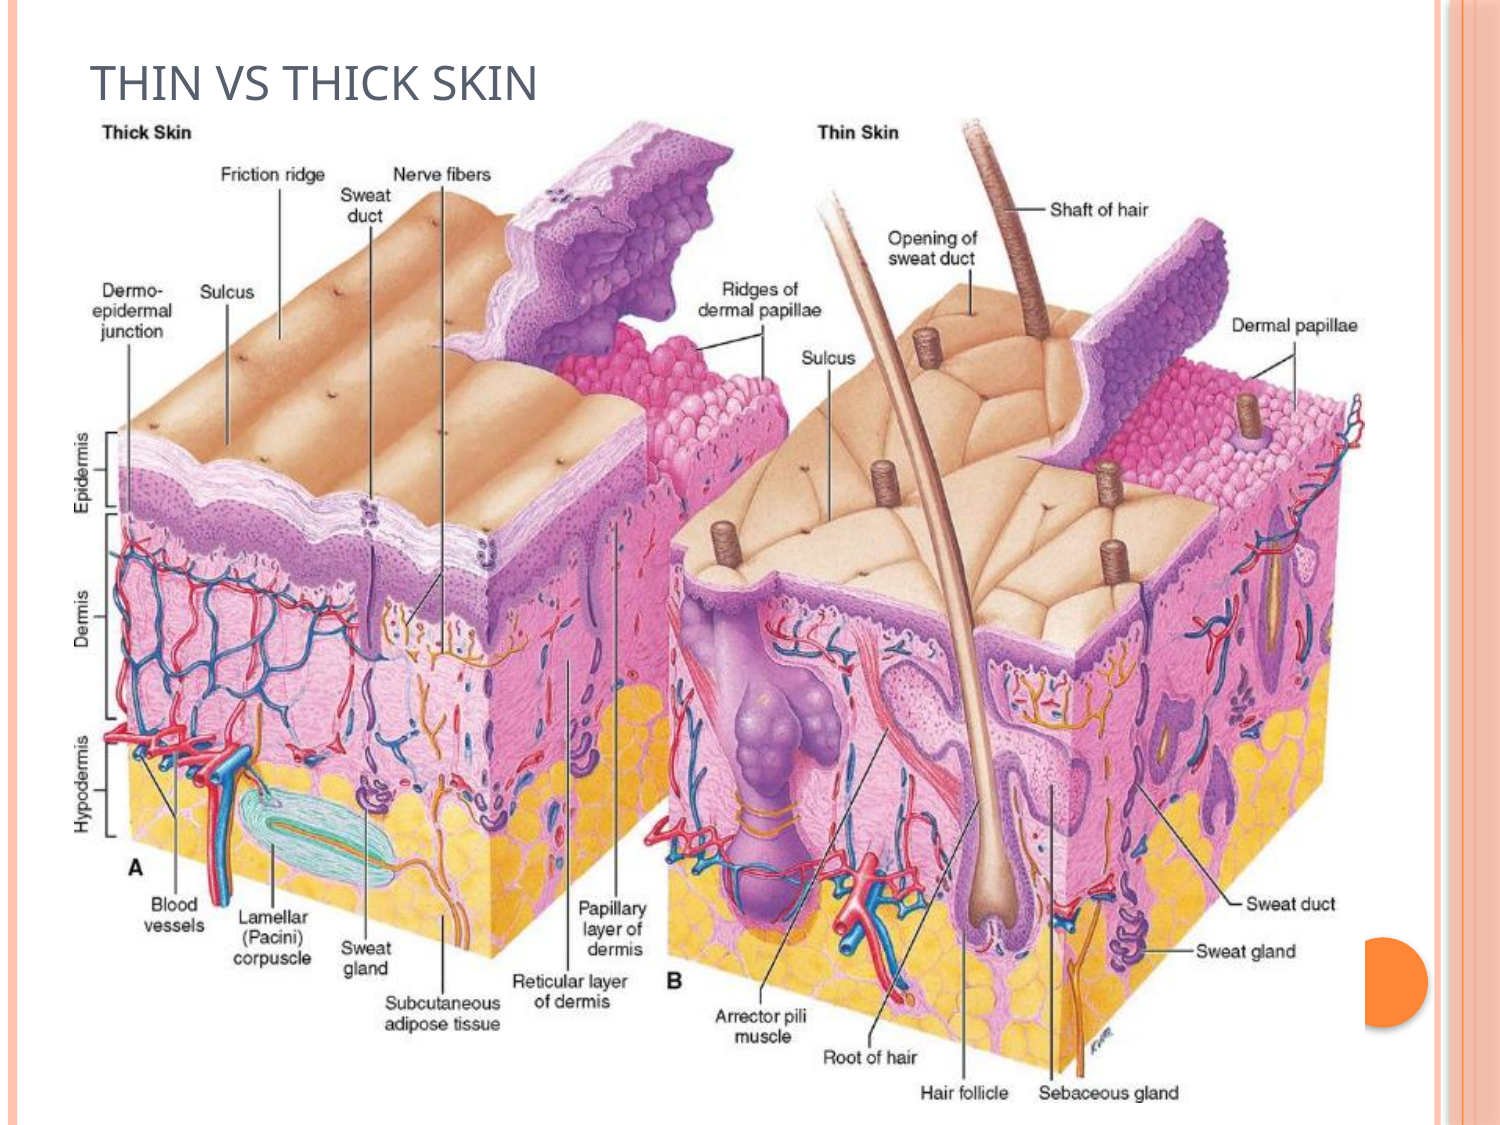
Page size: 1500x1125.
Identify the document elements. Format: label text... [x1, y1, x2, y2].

picture [73, 116, 1365, 1103]
title Thin vs Thick skin [75, 45, 1300, 114]
